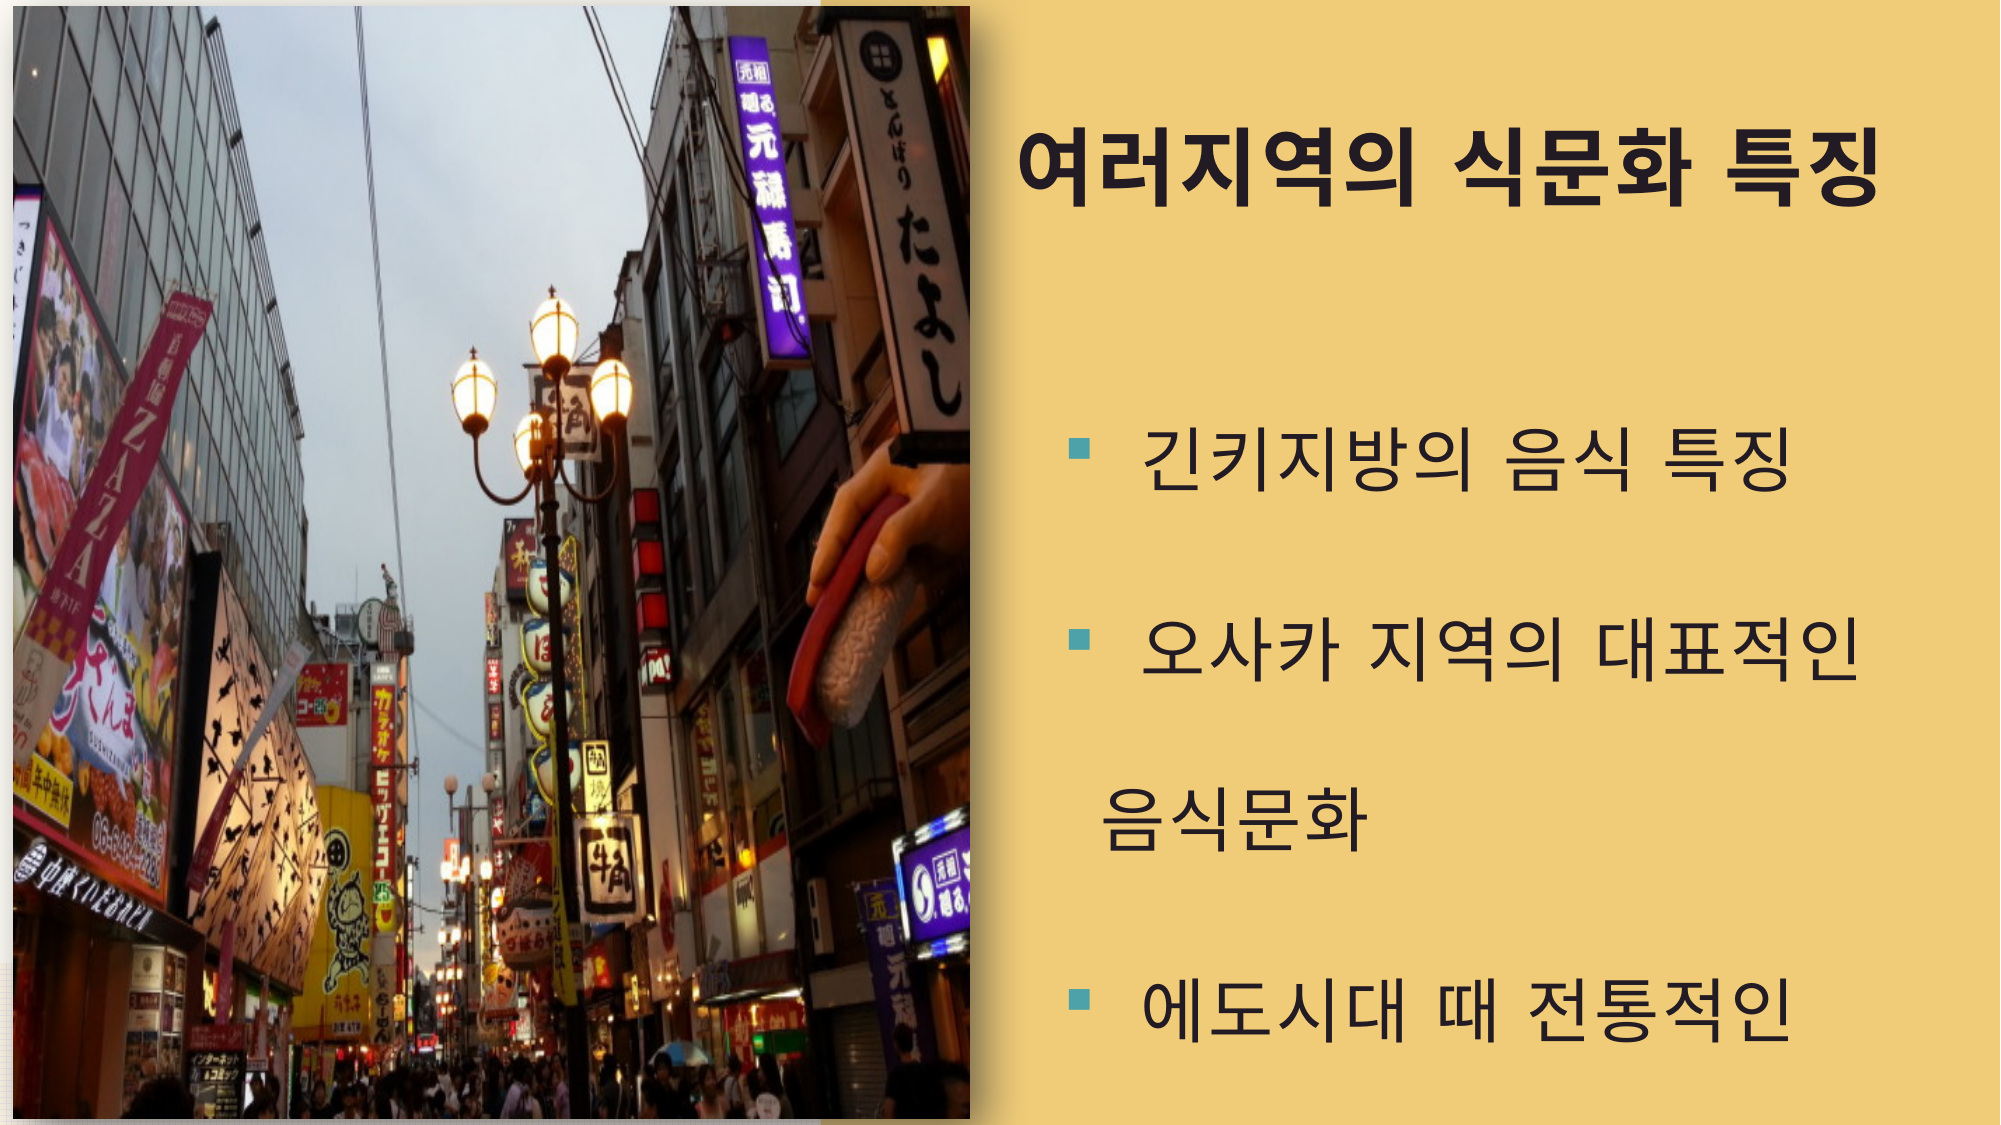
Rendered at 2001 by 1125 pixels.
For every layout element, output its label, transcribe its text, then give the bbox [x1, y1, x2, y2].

title 여러지역의 식문화 특징 [1019, 106, 1986, 238]
list 긴키지방의 음식 특징 오사카 지역의 대표적인 음식문화 에도시대 때 전통적인 음식들의 유래 [1048, 322, 1898, 1019]
picture [13, 6, 970, 1119]
